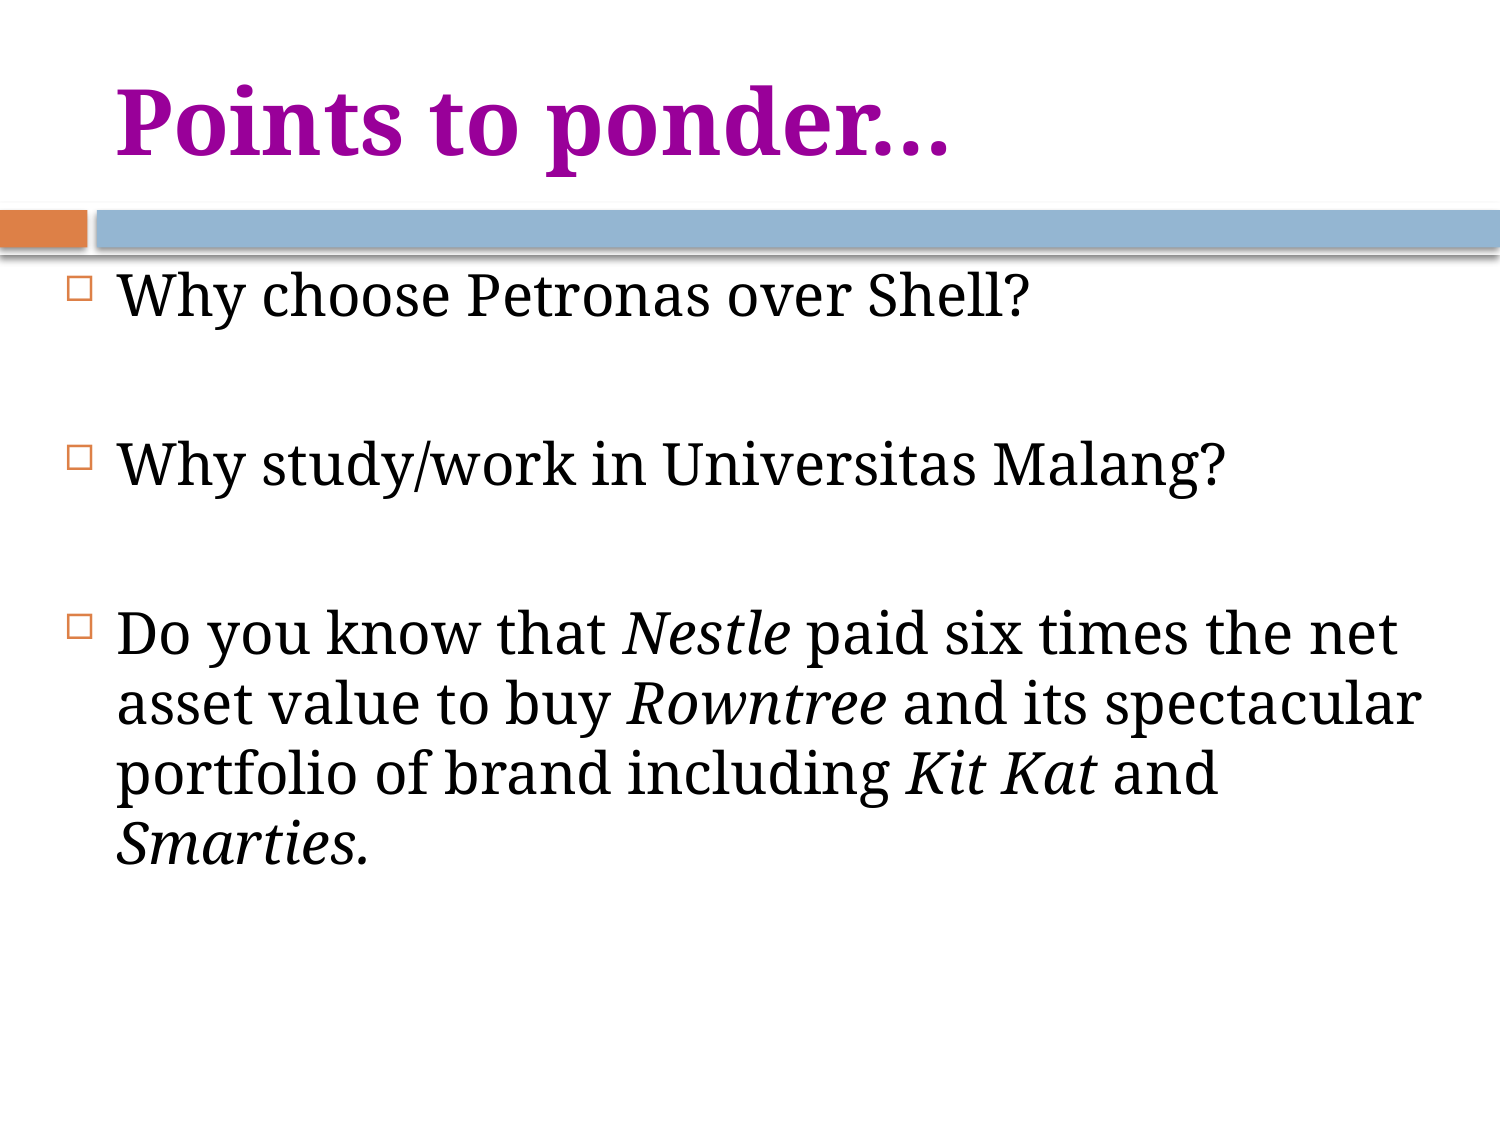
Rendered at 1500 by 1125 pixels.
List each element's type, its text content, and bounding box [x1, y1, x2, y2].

list Why choose Petronas over Shell? Why study/work in Universitas Malang? Do you know that Nestle paid six times the net asset value to buy Rowntree and its spectacular portfolio of brand including Kit Kat and Smarties. [49, 250, 1445, 1001]
title Points to ponder… [100, 37, 1438, 200]
